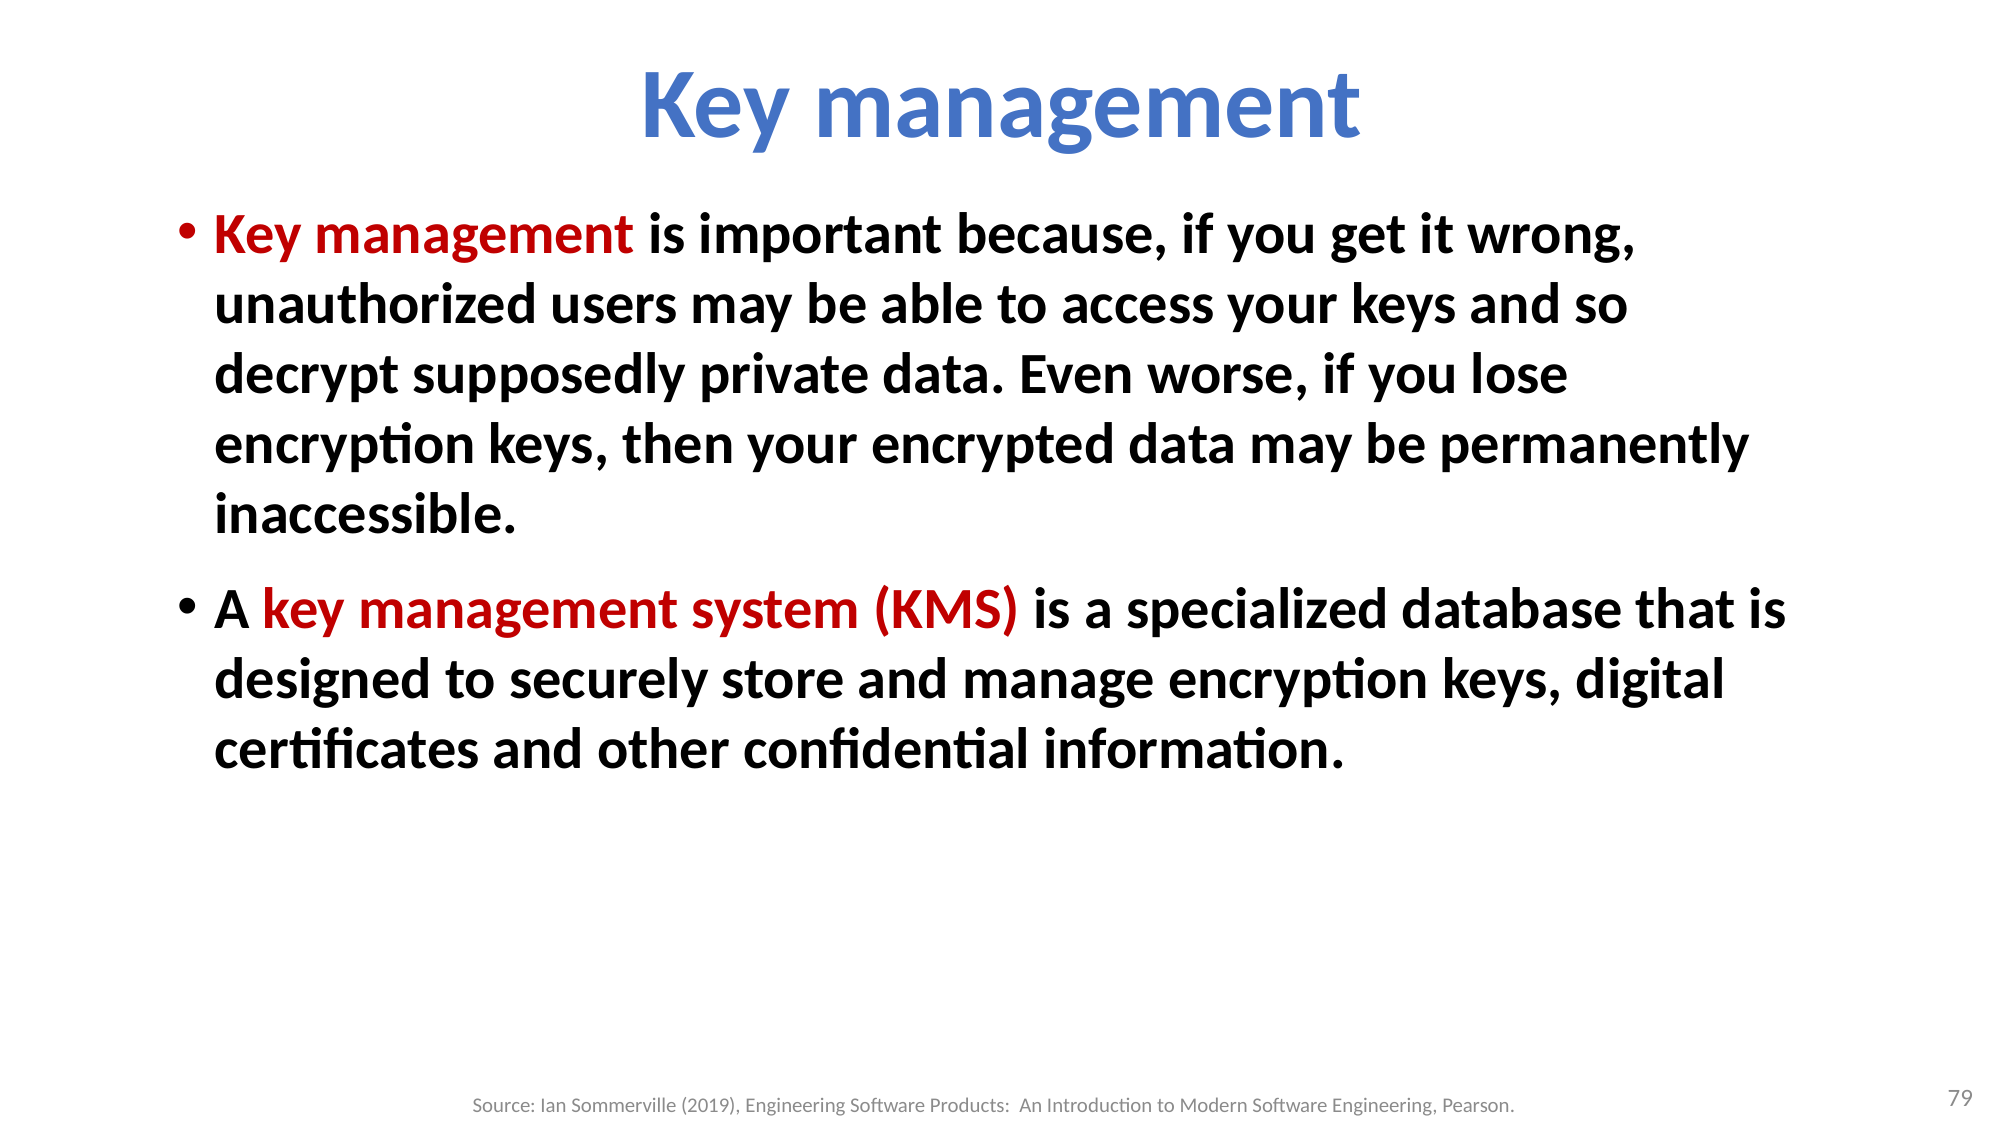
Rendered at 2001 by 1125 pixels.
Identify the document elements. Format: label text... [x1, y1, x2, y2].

list Key management is important because, if you get it wrong, unauthorized users may be able to access your keys and so decrypt supposedly private data. Even worse, if you lose encryption keys, then your encrypted data may be permanently inaccessible. A key management system (KMS) is a specialized database that is designed to securely store and manage encryption keys, digital certificates and other confidential information. [161, 187, 1831, 1070]
footer Source: Ian Sommerville (2019), Engineering Software Products: An Introduction to Modern Software Engineering, Pearson. [350, 1082, 1638, 1125]
slide_number 79 [1830, 1076, 1989, 1116]
title Key management [326, 19, 1677, 175]
